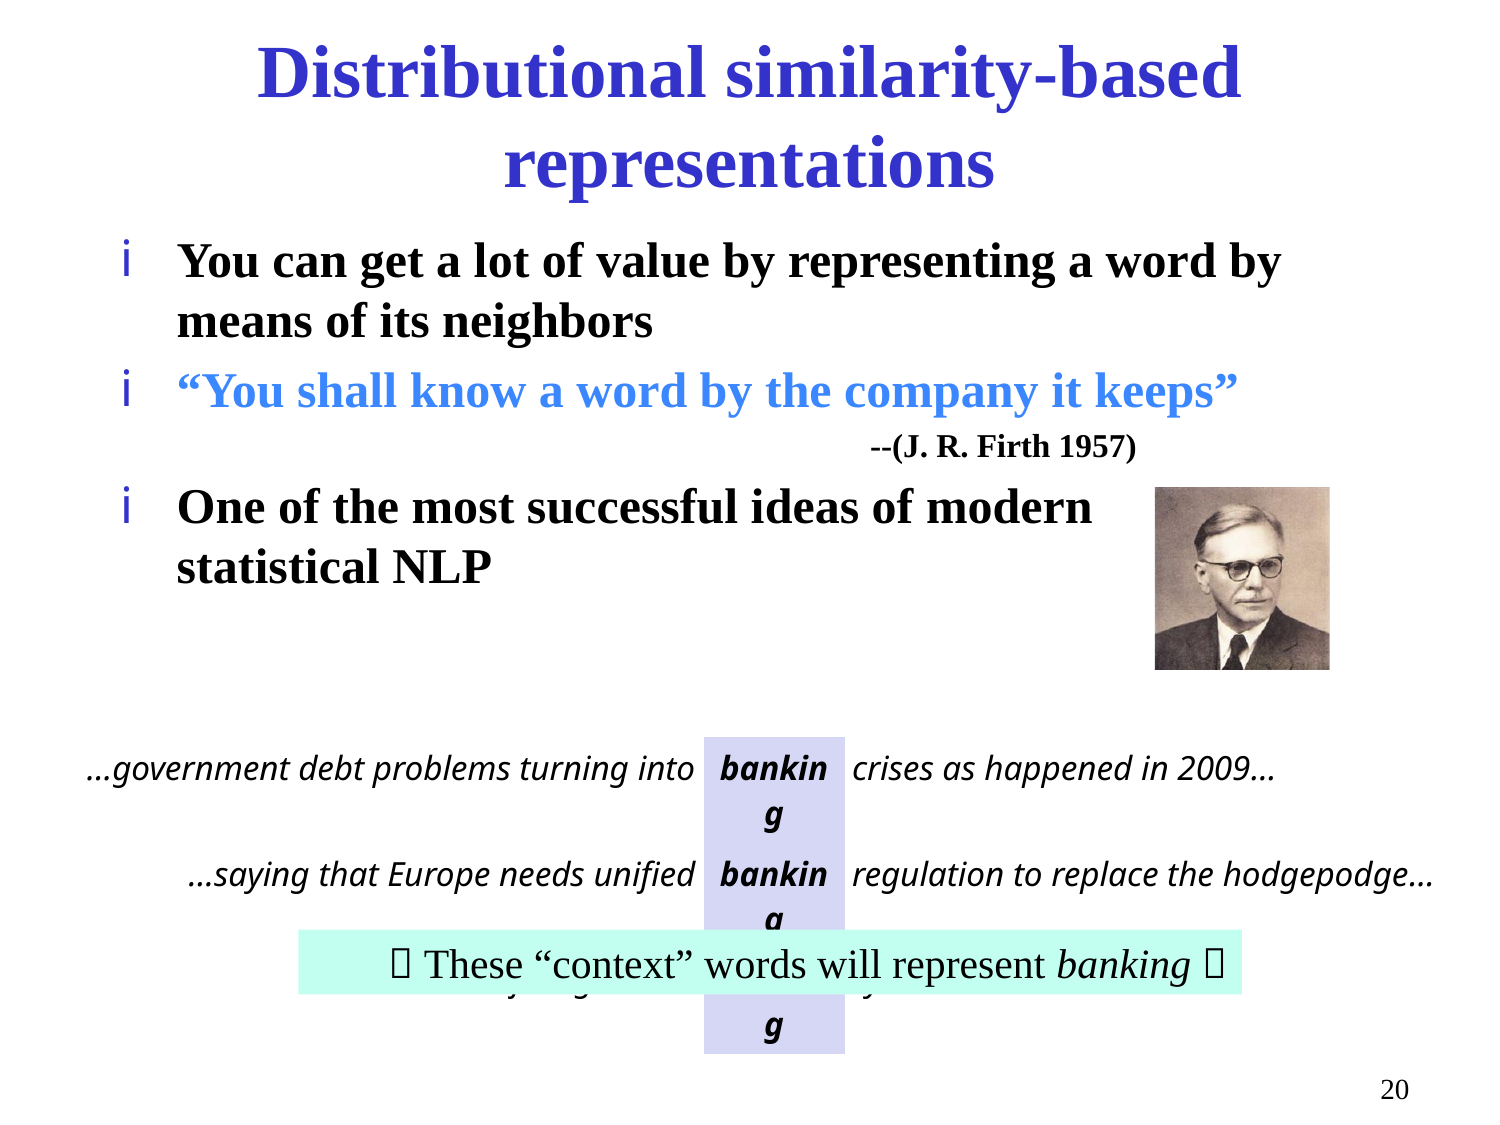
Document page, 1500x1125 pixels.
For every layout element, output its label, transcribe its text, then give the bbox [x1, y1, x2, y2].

text_box  These “context” words will represent banking  [298, 929, 1242, 995]
picture [1154, 487, 1331, 670]
table_cell …India has just given its [75, 949, 704, 1054]
table_cell banking [704, 995, 845, 1054]
table_cell banking [704, 843, 845, 929]
table_header …government debt problems turning into [75, 737, 704, 843]
title Distributional similarity-based representations [112, 50, 1388, 175]
list You can get a lot of value by representing a word by means of its neighbors “You shall know a word by the company it keeps” --(J. R. Firth 1957) One of the most successful ideas of modern statistical NLP  These words will represent banking  [105, 219, 1381, 737]
slide_number 20 [1074, 1062, 1426, 1103]
table_cell regulation to replace the hodgepodge… [845, 843, 1464, 949]
table_header banking [704, 737, 845, 843]
table_header crises as happened in 2009… [845, 737, 1464, 843]
table_cell system a shot in the arm… [845, 949, 1464, 1054]
table_cell …saying that Europe needs unified [75, 843, 704, 949]
